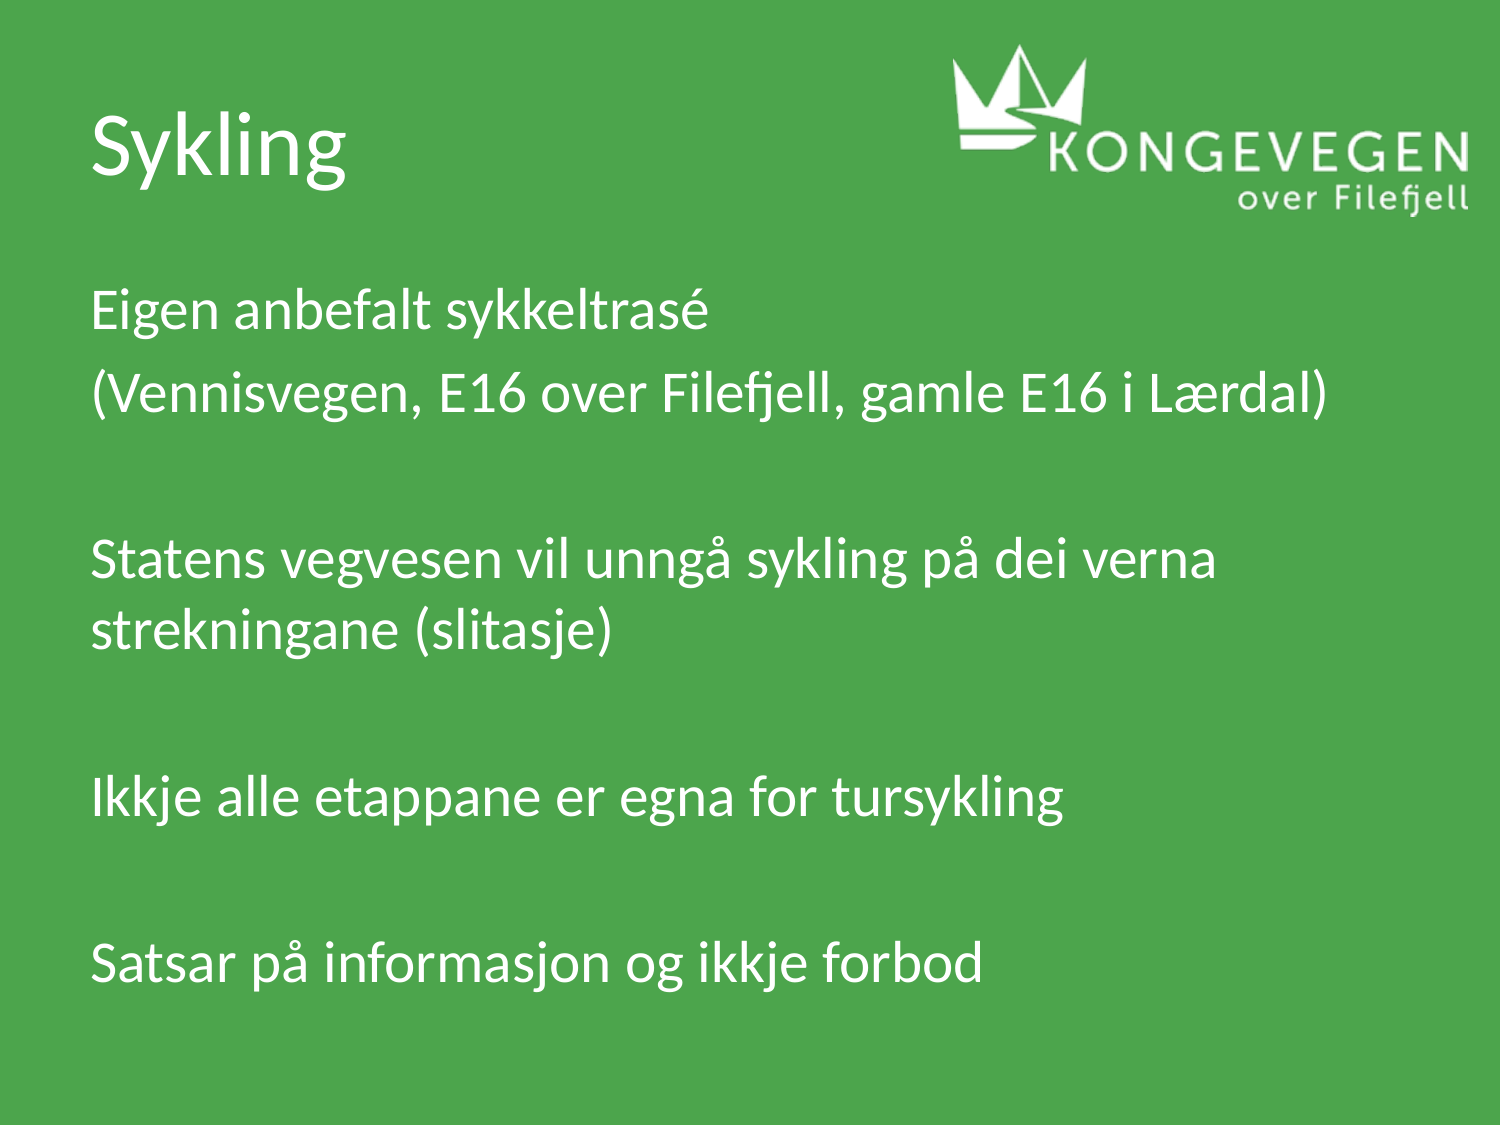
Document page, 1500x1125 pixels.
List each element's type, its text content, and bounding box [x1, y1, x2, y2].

list Eigen anbefalt sykkeltrasé (Vennisvegen, E16 over Filefjell, gamle E16 i Lærdal) Statens vegvesen vil unngå sykling på dei verna strekningane (slitasje) Ikkje alle etappane er egna for tursykling Satsar på informasjon og ikkje forbod [75, 262, 1425, 1005]
picture [952, 44, 1468, 217]
title Sykling [75, 45, 1425, 233]
